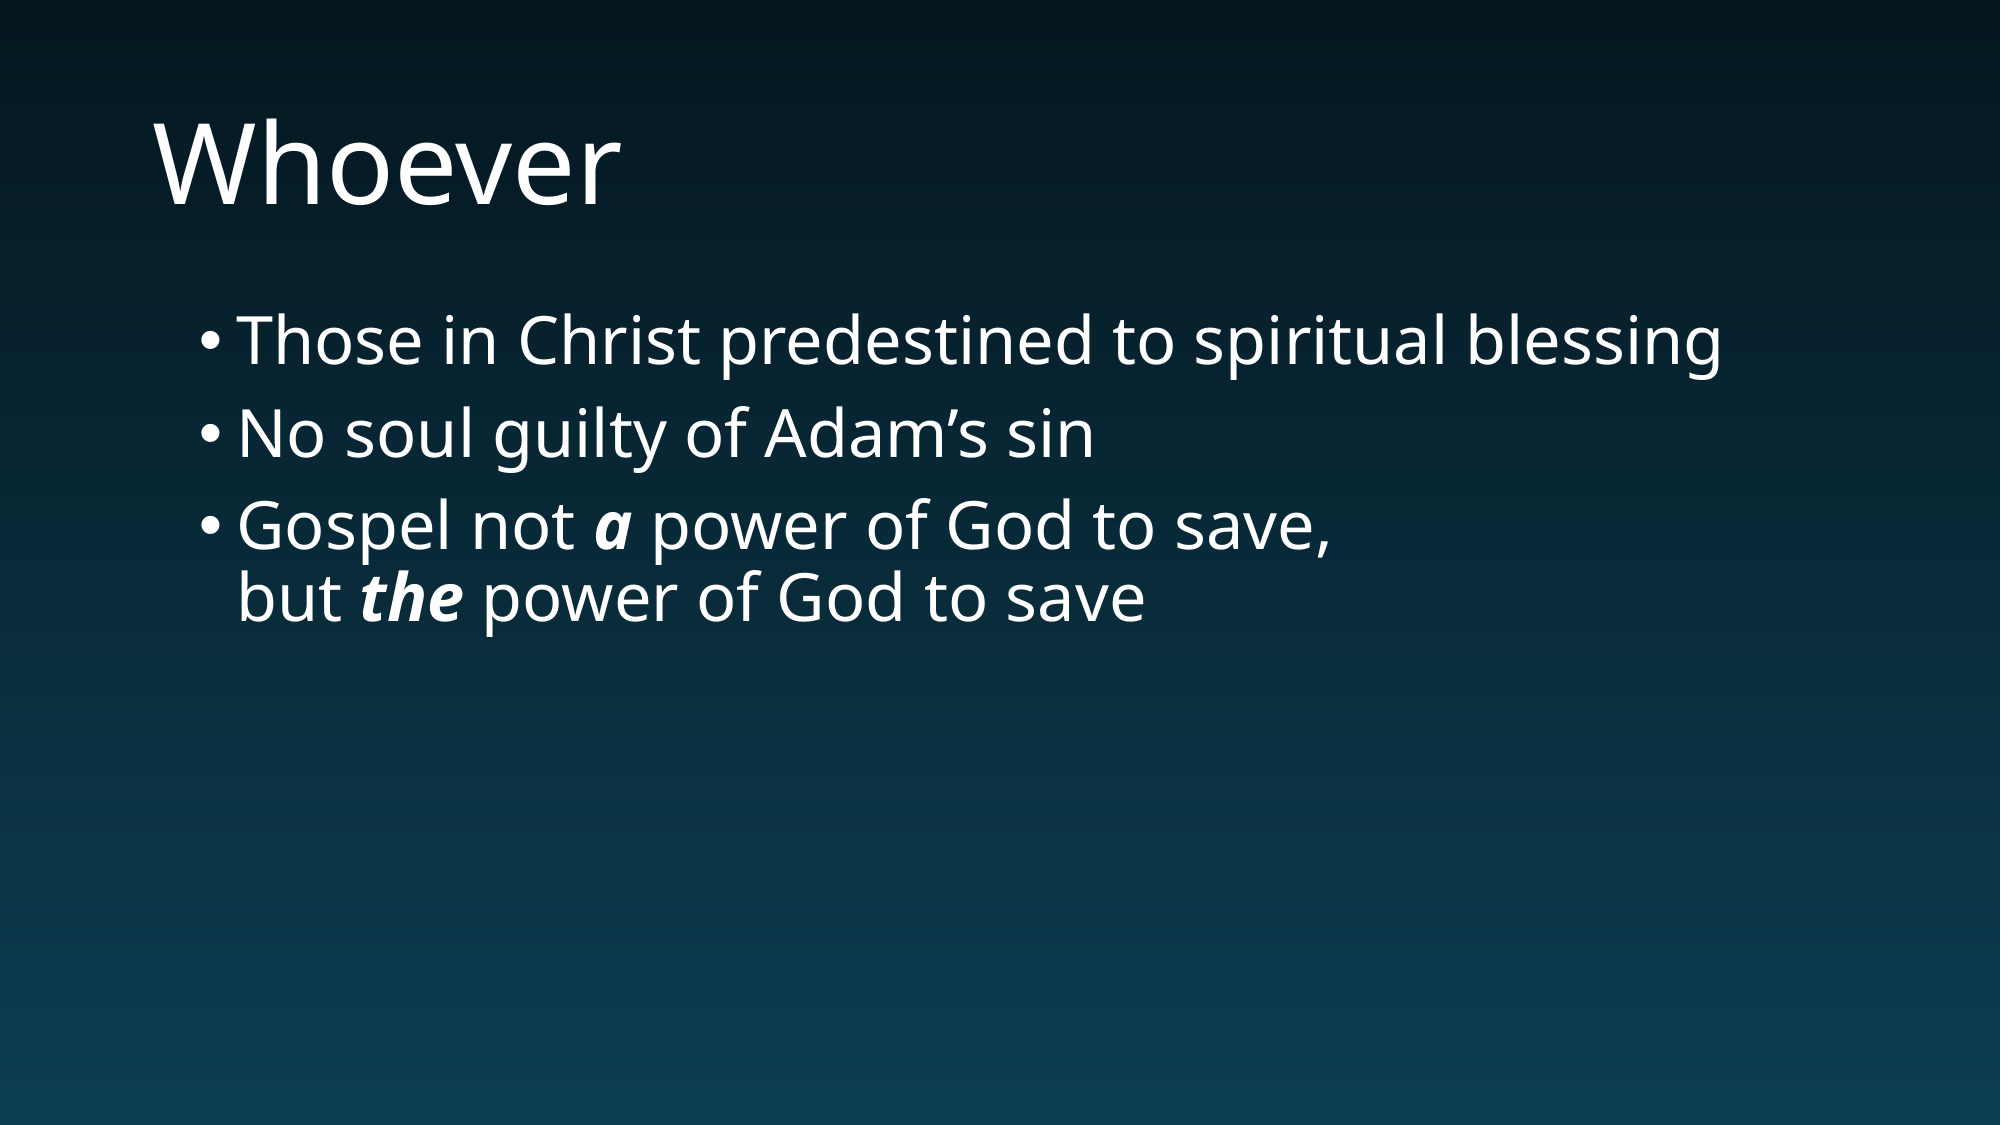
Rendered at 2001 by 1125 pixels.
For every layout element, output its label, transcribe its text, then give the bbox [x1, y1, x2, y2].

list Those in Christ predestined to spiritual blessing No soul guilty of Adam’s sin Gospel not a power of God to save, but the power of God to save [183, 299, 1863, 1014]
title Whoever [137, 59, 1863, 278]
